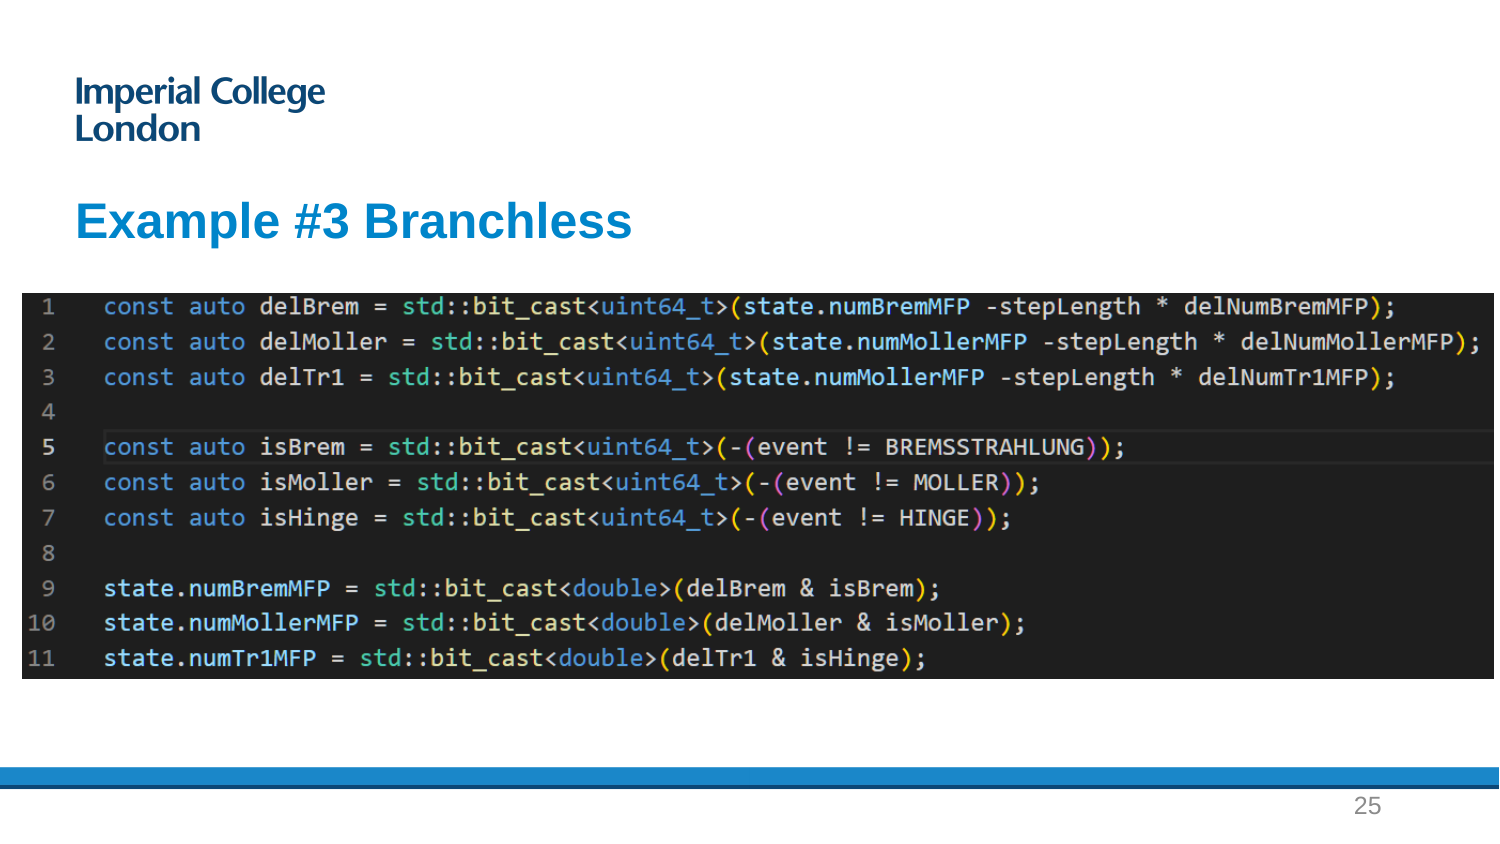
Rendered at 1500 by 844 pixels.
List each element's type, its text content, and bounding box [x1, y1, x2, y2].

title Example #3 Branchless [75, 183, 1425, 246]
slide_number 25 [1059, 782, 1397, 828]
picture [0, 0, 1499, 844]
